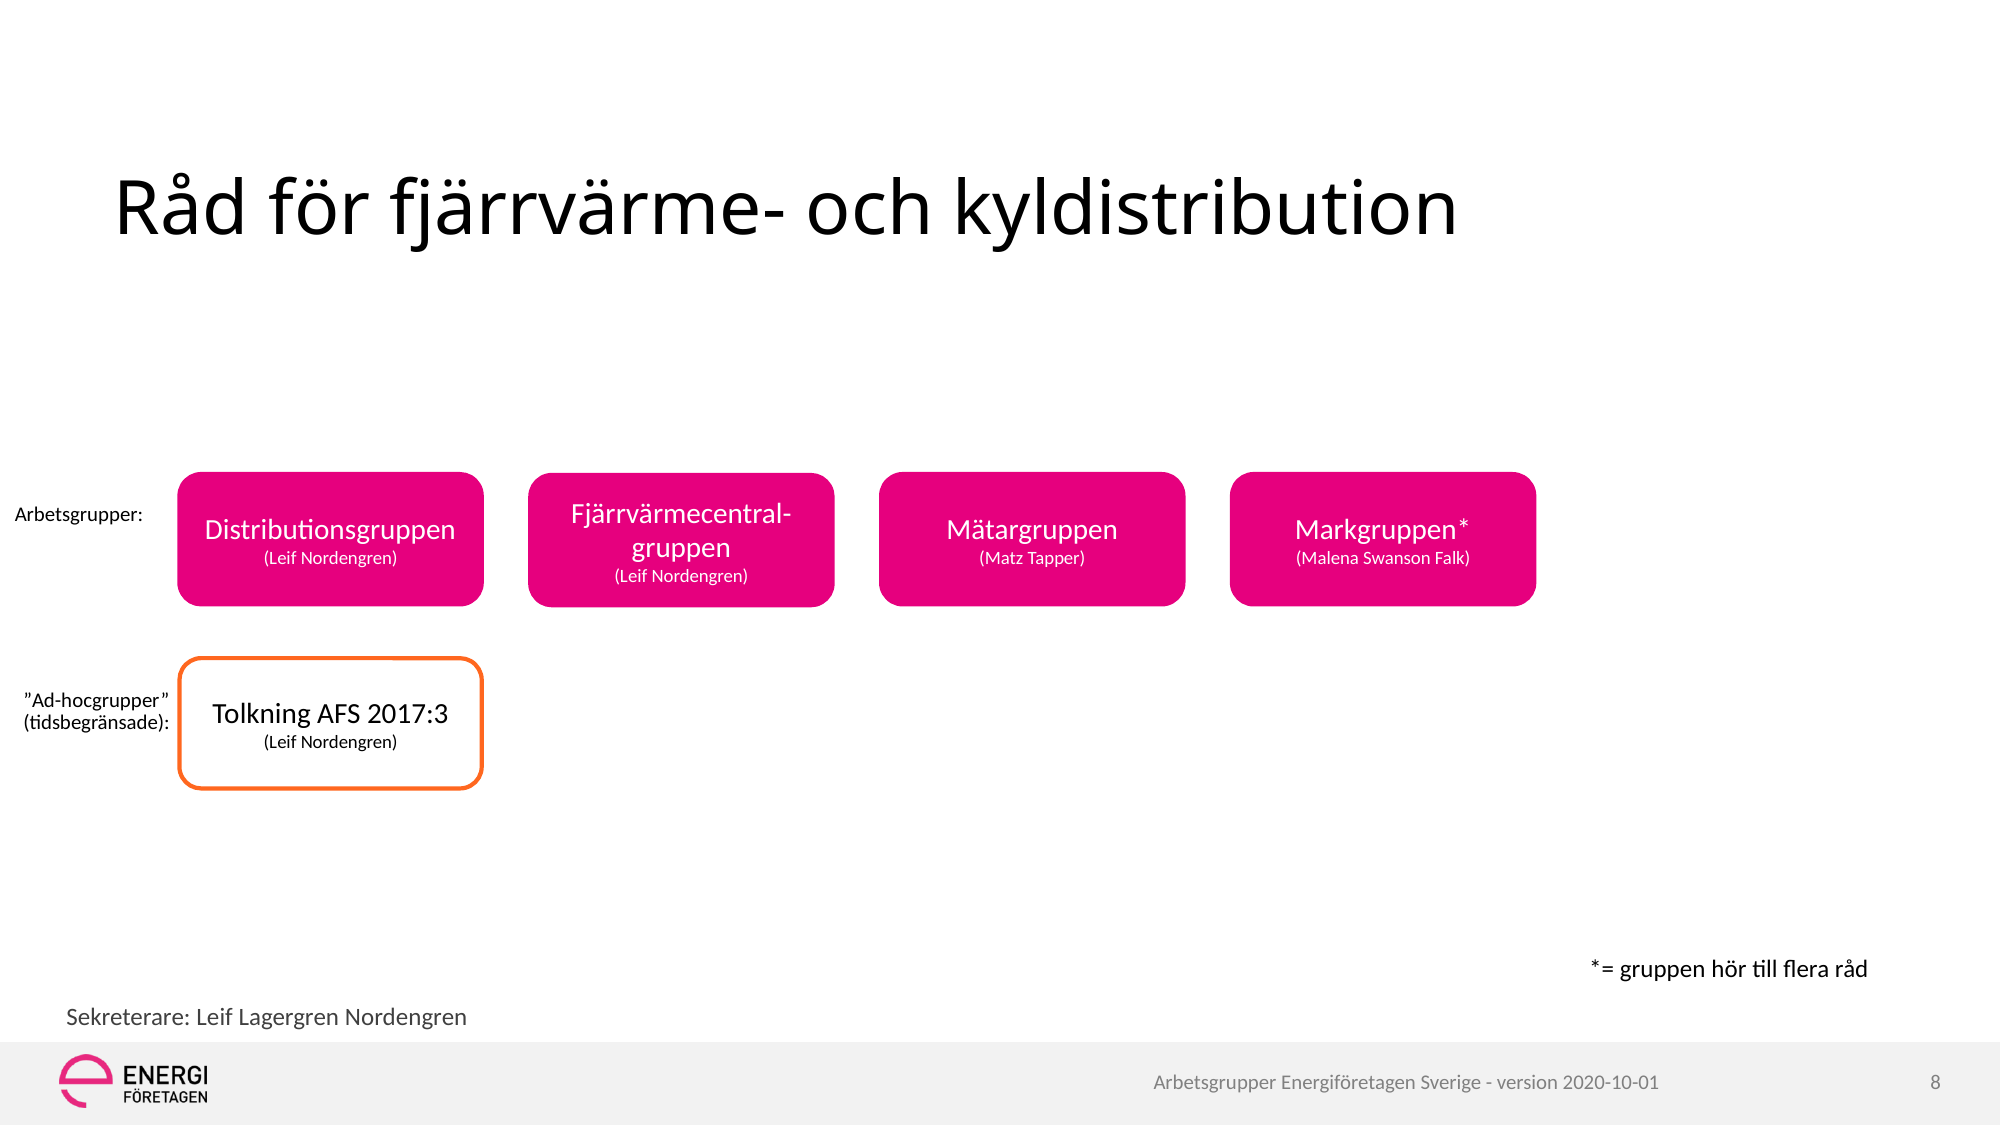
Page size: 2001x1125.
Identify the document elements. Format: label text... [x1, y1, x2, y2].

text_box Fjärrvärmecentral-gruppen (Leif Nordengren) [528, 472, 835, 608]
text_box ”Ad-hocgrupper” (tidsbegränsade): [8, 681, 177, 742]
text_box Arbetsgrupper: [0, 495, 183, 533]
list Sekreterare: Leif Lagergren Nordengren [66, 999, 796, 1035]
slide_number 8 [1882, 1068, 1941, 1099]
text_box Tolkning AFS 2017:3 (Leif Nordengren) [177, 656, 484, 791]
footer Arbetsgrupper Energiföretagen Sverige - version 2020-10-01 [330, 1068, 1660, 1099]
text_box *= gruppen hör till flera råd [1574, 948, 1885, 991]
title Råd för fjärrvärme- och kyldistribution [114, 88, 1538, 250]
text_box Mätargruppen (Matz Tapper) [879, 471, 1186, 607]
text_box Markgruppen* (Malena Swanson Falk) [1229, 471, 1537, 607]
picture [59, 1054, 207, 1108]
text_box Distributionsgruppen (Leif Nordengren) [177, 471, 484, 607]
